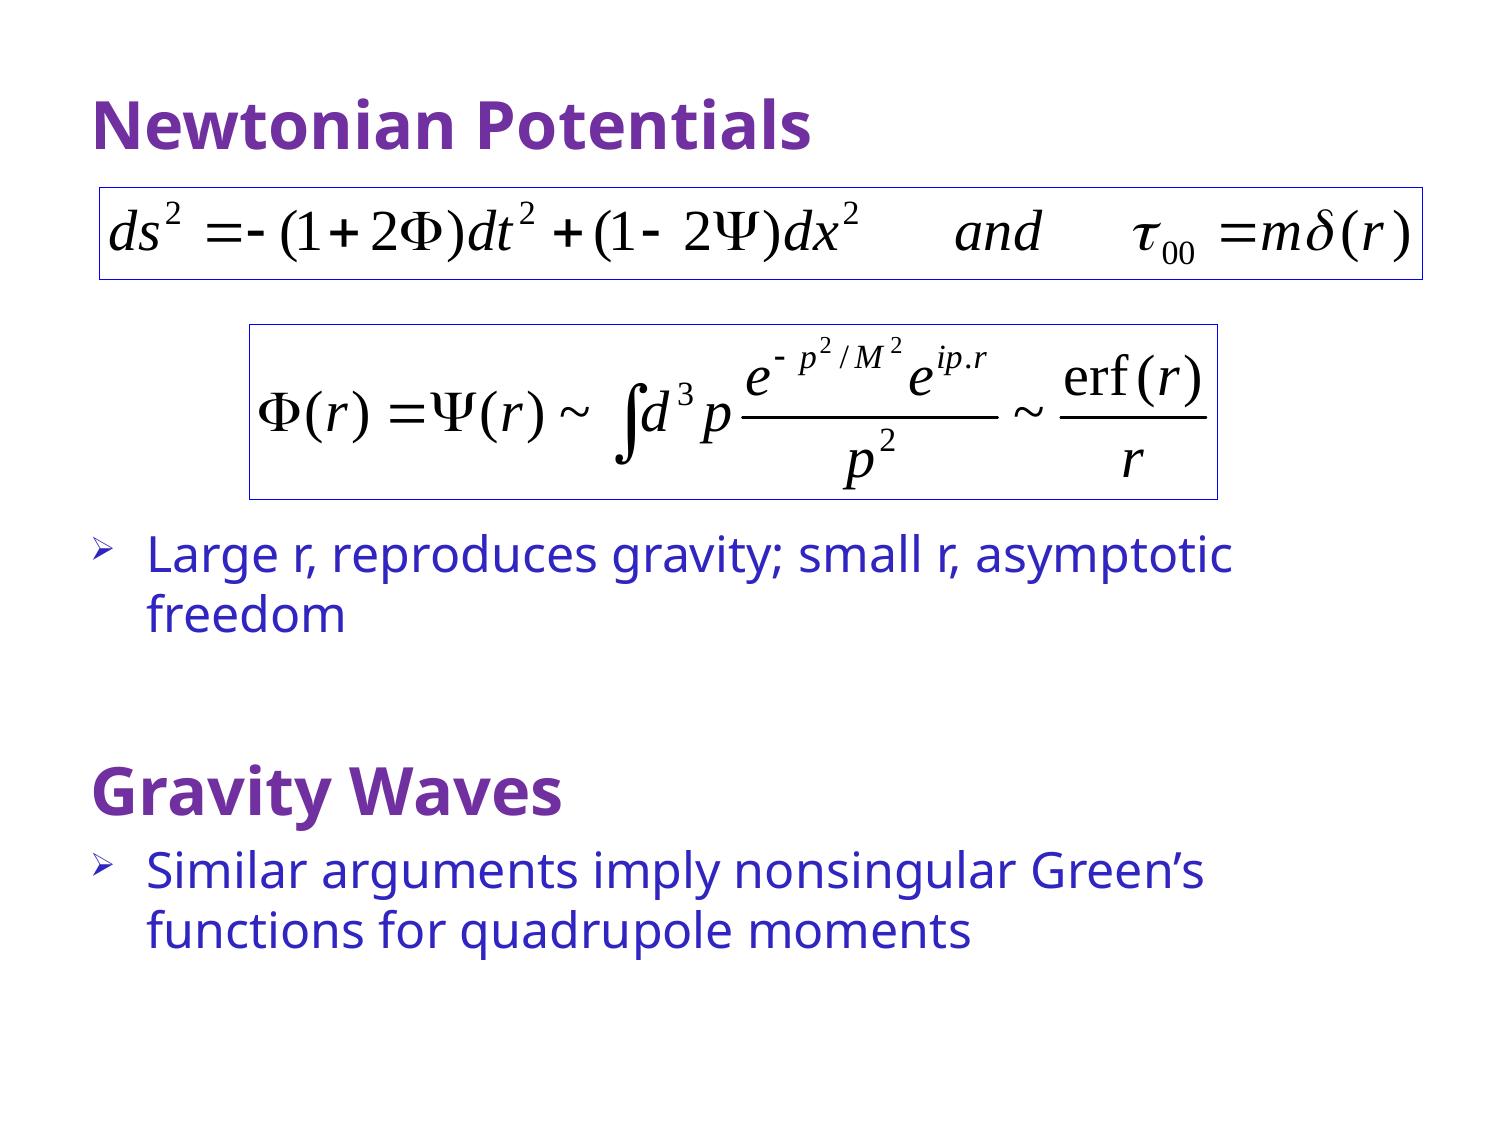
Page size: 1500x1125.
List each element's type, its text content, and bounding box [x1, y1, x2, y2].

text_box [249, 324, 1218, 501]
list Newtonian Potentials Large r, reproduces gravity; small r, asymptotic freedom Gravity Waves Similar arguments imply nonsingular Green’s functions for quadrupole moments [74, 74, 1426, 976]
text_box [99, 187, 1423, 280]
